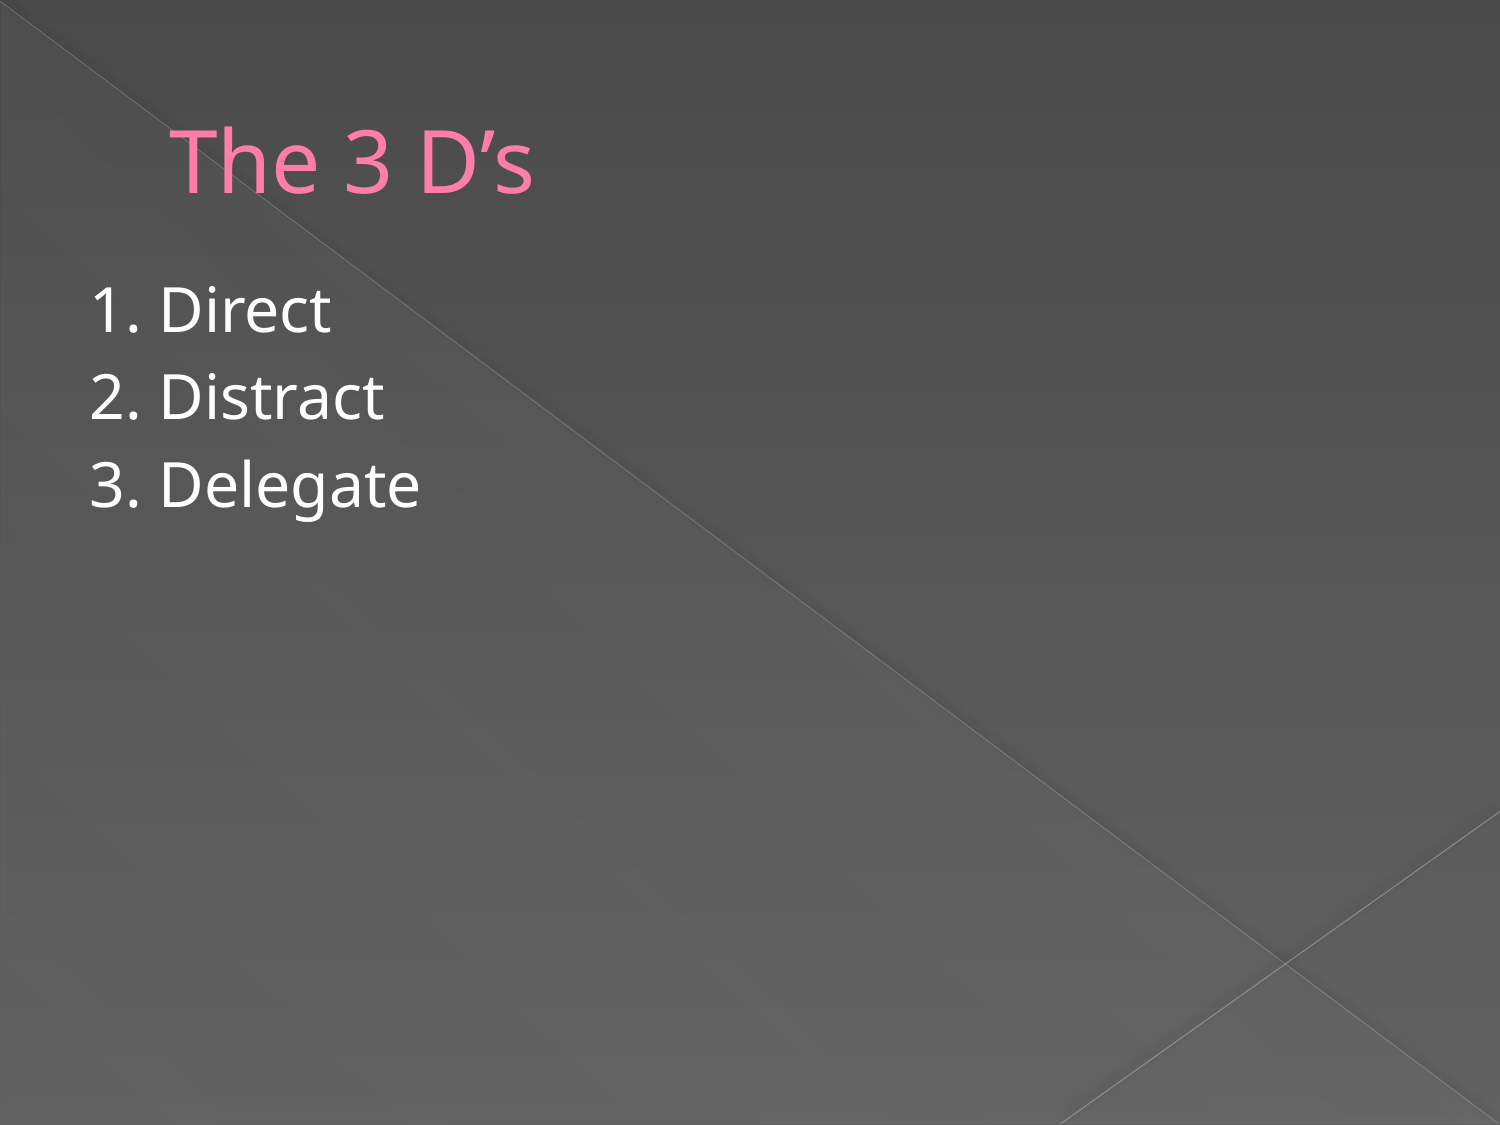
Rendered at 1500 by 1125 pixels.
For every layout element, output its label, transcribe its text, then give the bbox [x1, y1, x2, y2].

title The 3 D’s [75, 43, 1425, 262]
list 1. Direct 2. Distract 3. Delegate [75, 262, 1425, 1088]
